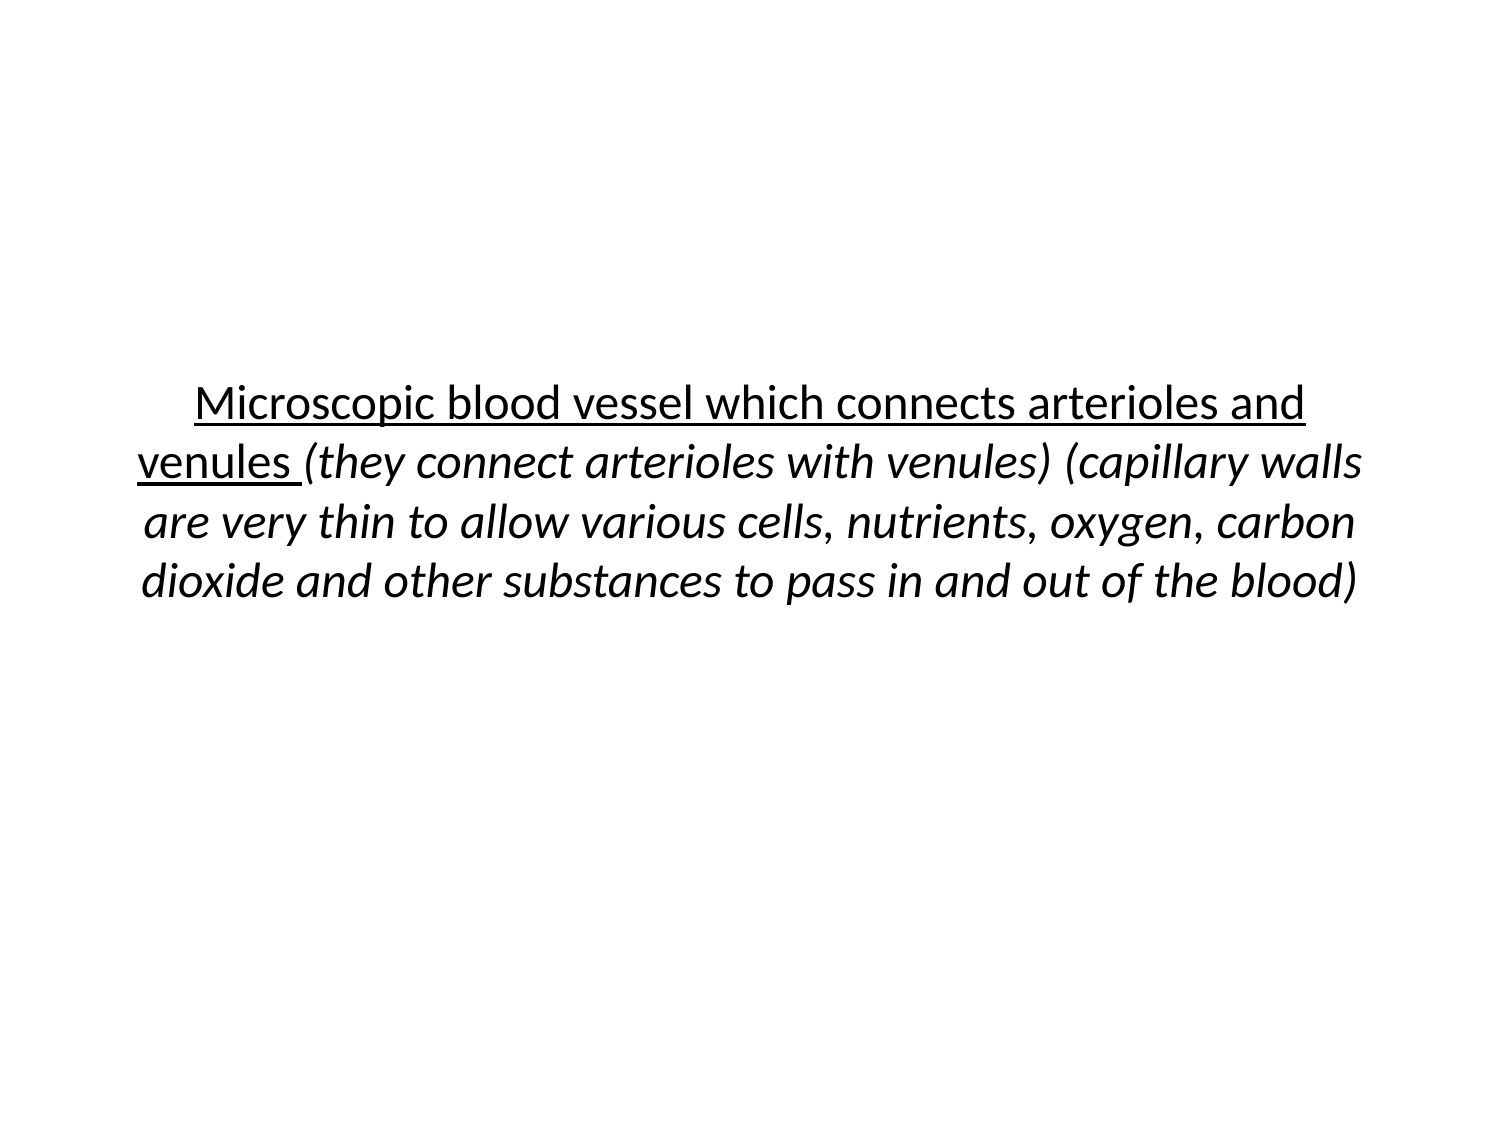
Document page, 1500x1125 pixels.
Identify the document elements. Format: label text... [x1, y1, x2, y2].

title Microscopic blood vessel which connects arterioles and venules (they connect arterioles with venules) (capillary walls are very thin to allow various cells, nutrients, oxygen, carbon dioxide and other substances to pass in and out of the blood) [112, 349, 1388, 688]
